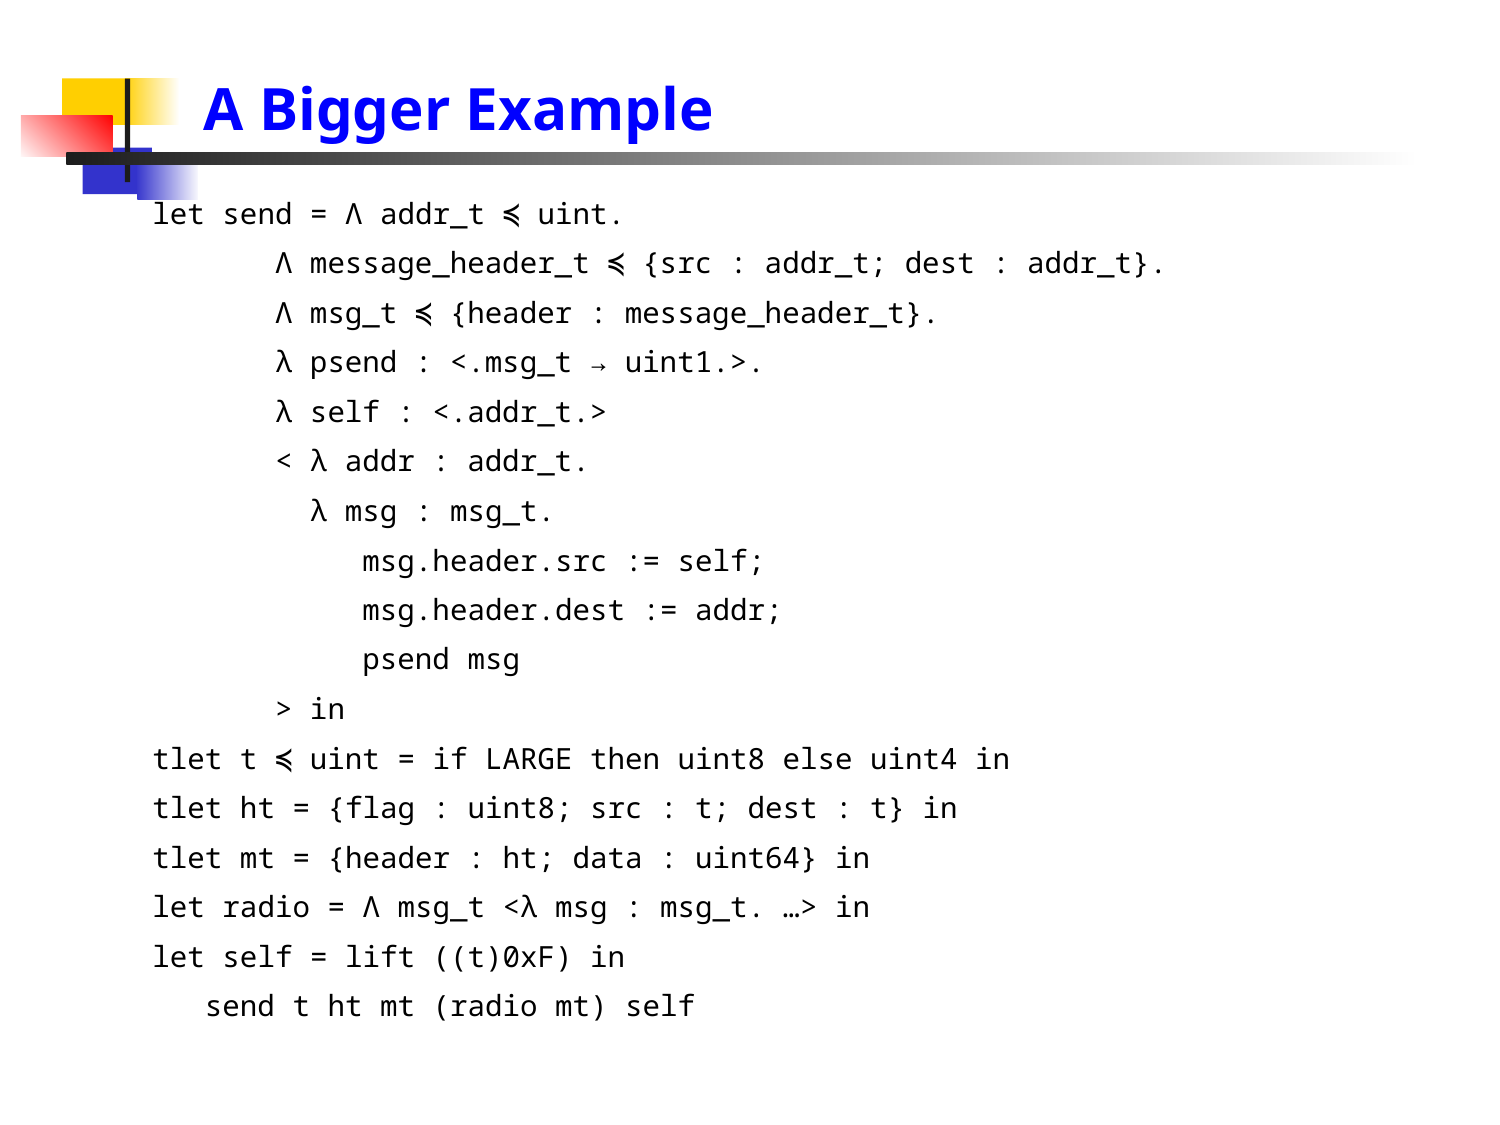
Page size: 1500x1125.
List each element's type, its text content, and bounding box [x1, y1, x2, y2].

title A Bigger Example [188, 37, 1468, 151]
text_box let send = Λ addr_t ≼ uint. Λ message_header_t ≼ {src : addr_t; dest : addr_t}. Λ msg_t ≼ {header : message_header_t}. λ psend : <.msg_t → uint1.>. λ self : <.addr_t.> < λ addr : addr_t. λ msg : msg_t. msg.header.src := self; msg.header.dest := addr; psend msg > in tlet t ≼ uint = if LARGE then uint8 else uint4 in tlet ht = {flag : uint8; src : t; dest : t} in tlet mt = {header : ht; data : uint64} in let radio = Λ msg_t <λ msg : msg_t. …> in let self = lift ((t)0xF) in send t ht mt (radio mt) self [137, 187, 1463, 600]
